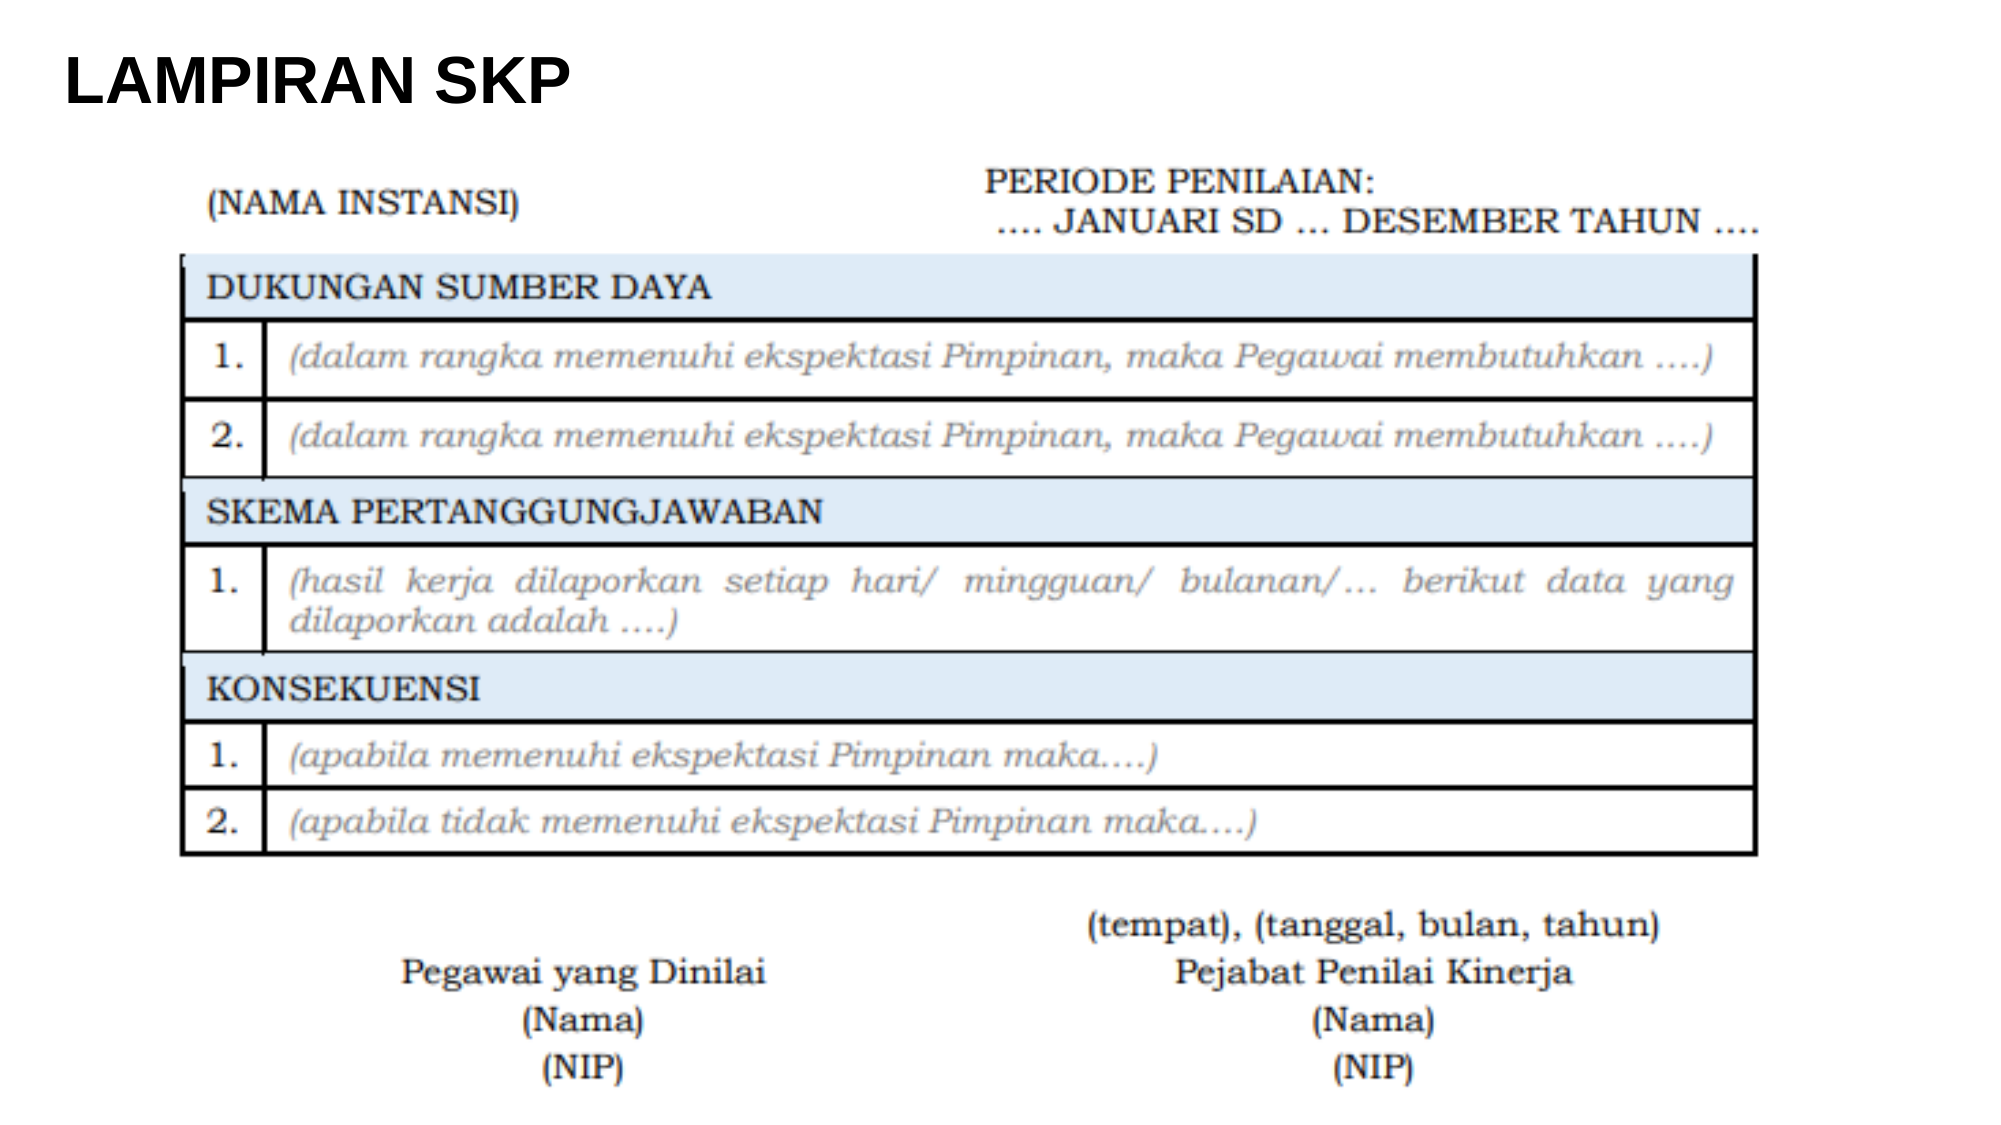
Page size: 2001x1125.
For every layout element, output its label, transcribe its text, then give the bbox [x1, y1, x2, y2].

picture [149, 138, 1794, 1097]
text_box LAMPIRAN SKP [49, 29, 605, 125]
